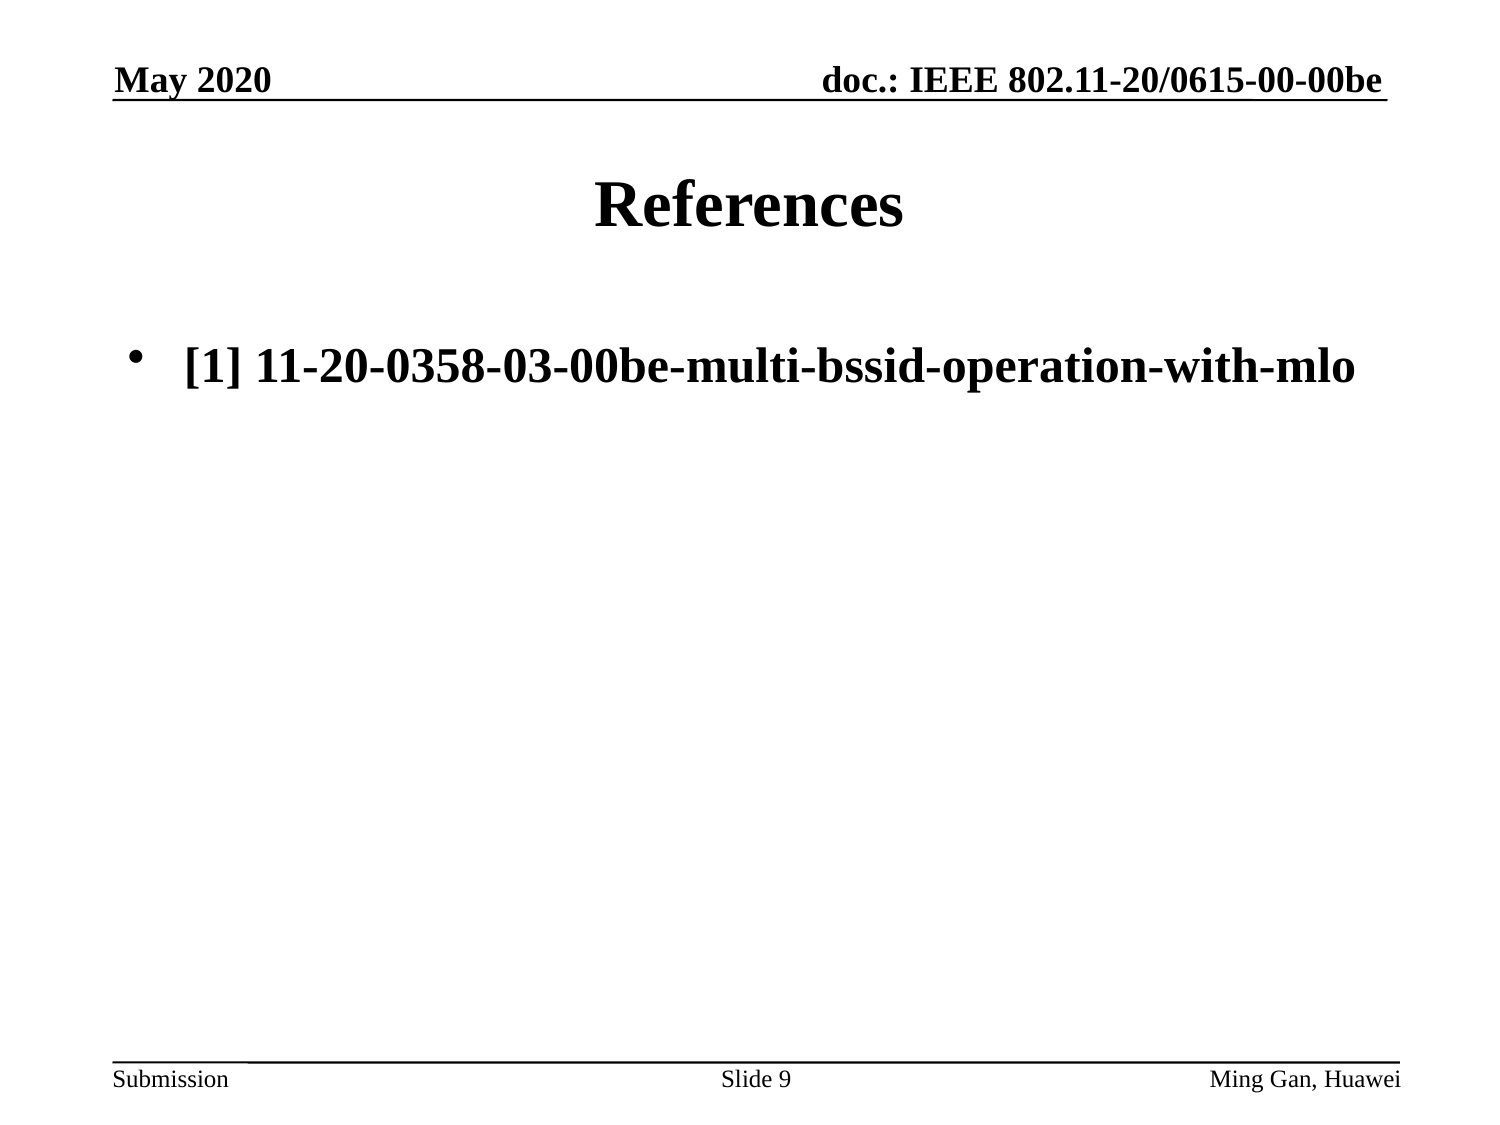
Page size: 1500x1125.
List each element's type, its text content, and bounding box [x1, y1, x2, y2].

title References [112, 112, 1388, 288]
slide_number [114, 54, 274, 101]
slide_number Slide 9 [712, 1061, 800, 1093]
list [1] 11-20-0358-03-00be-multi-bssid-operation-with-mlo [112, 324, 1388, 1001]
footer Ming Gan, Huawei [1206, 1061, 1402, 1093]
